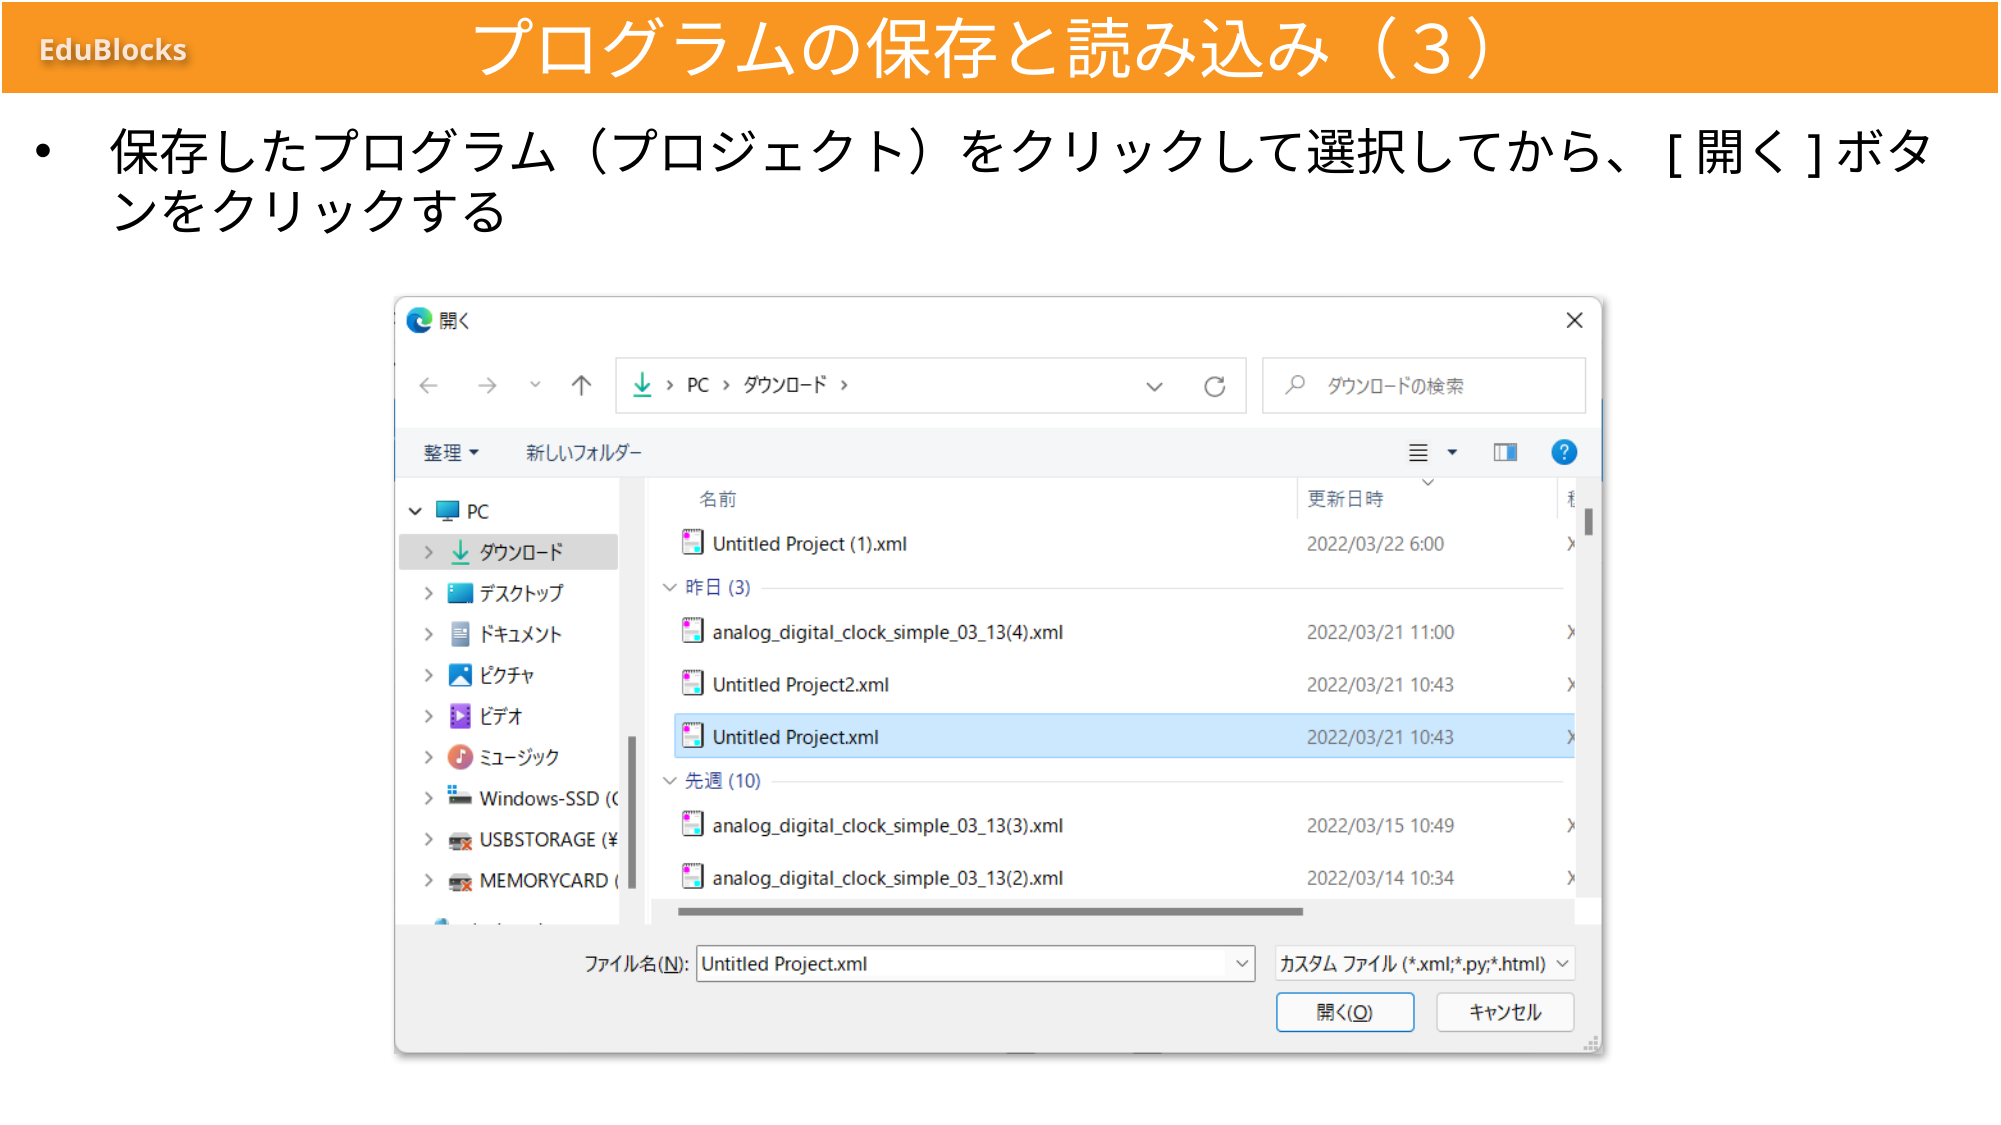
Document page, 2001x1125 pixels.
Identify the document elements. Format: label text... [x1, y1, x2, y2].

picture [394, 296, 1603, 1054]
text_box EduBlocks [19, 24, 207, 74]
text_box プログラムの保存と読み込み（３） [0, 0, 2000, 96]
text_box 保存したプログラム（プロジェクト）をクリックして選択してから、[開く]ボタンをクリックする [19, 112, 1978, 248]
